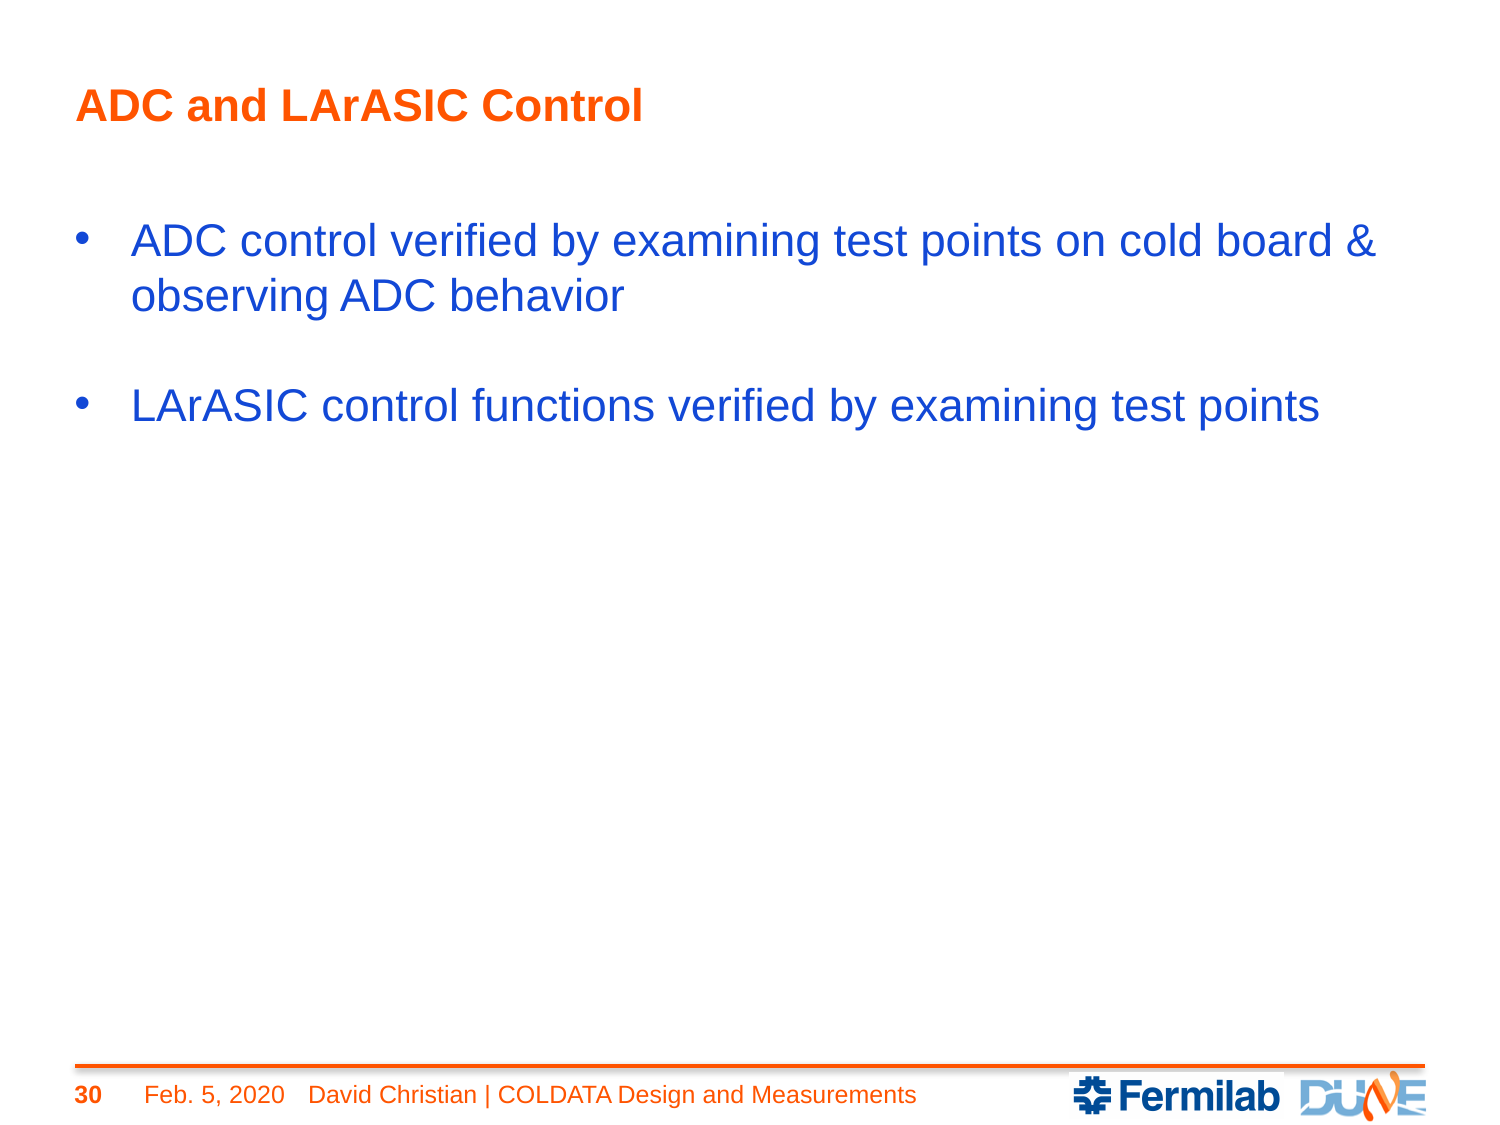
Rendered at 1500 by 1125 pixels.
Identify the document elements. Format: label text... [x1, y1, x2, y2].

picture [1069, 1072, 1284, 1119]
footer David Christian | COLDATA Design and Measurements [308, 1082, 1022, 1109]
title ADC and LArASIC Control [75, 75, 1425, 183]
list ADC control verified by examining test points on cold board & observing ADC behavior LArASIC control functions verified by examining test points [74, 203, 1425, 999]
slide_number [145, 1082, 308, 1109]
picture [1299, 1068, 1427, 1122]
slide_number 30 [74, 1082, 145, 1109]
